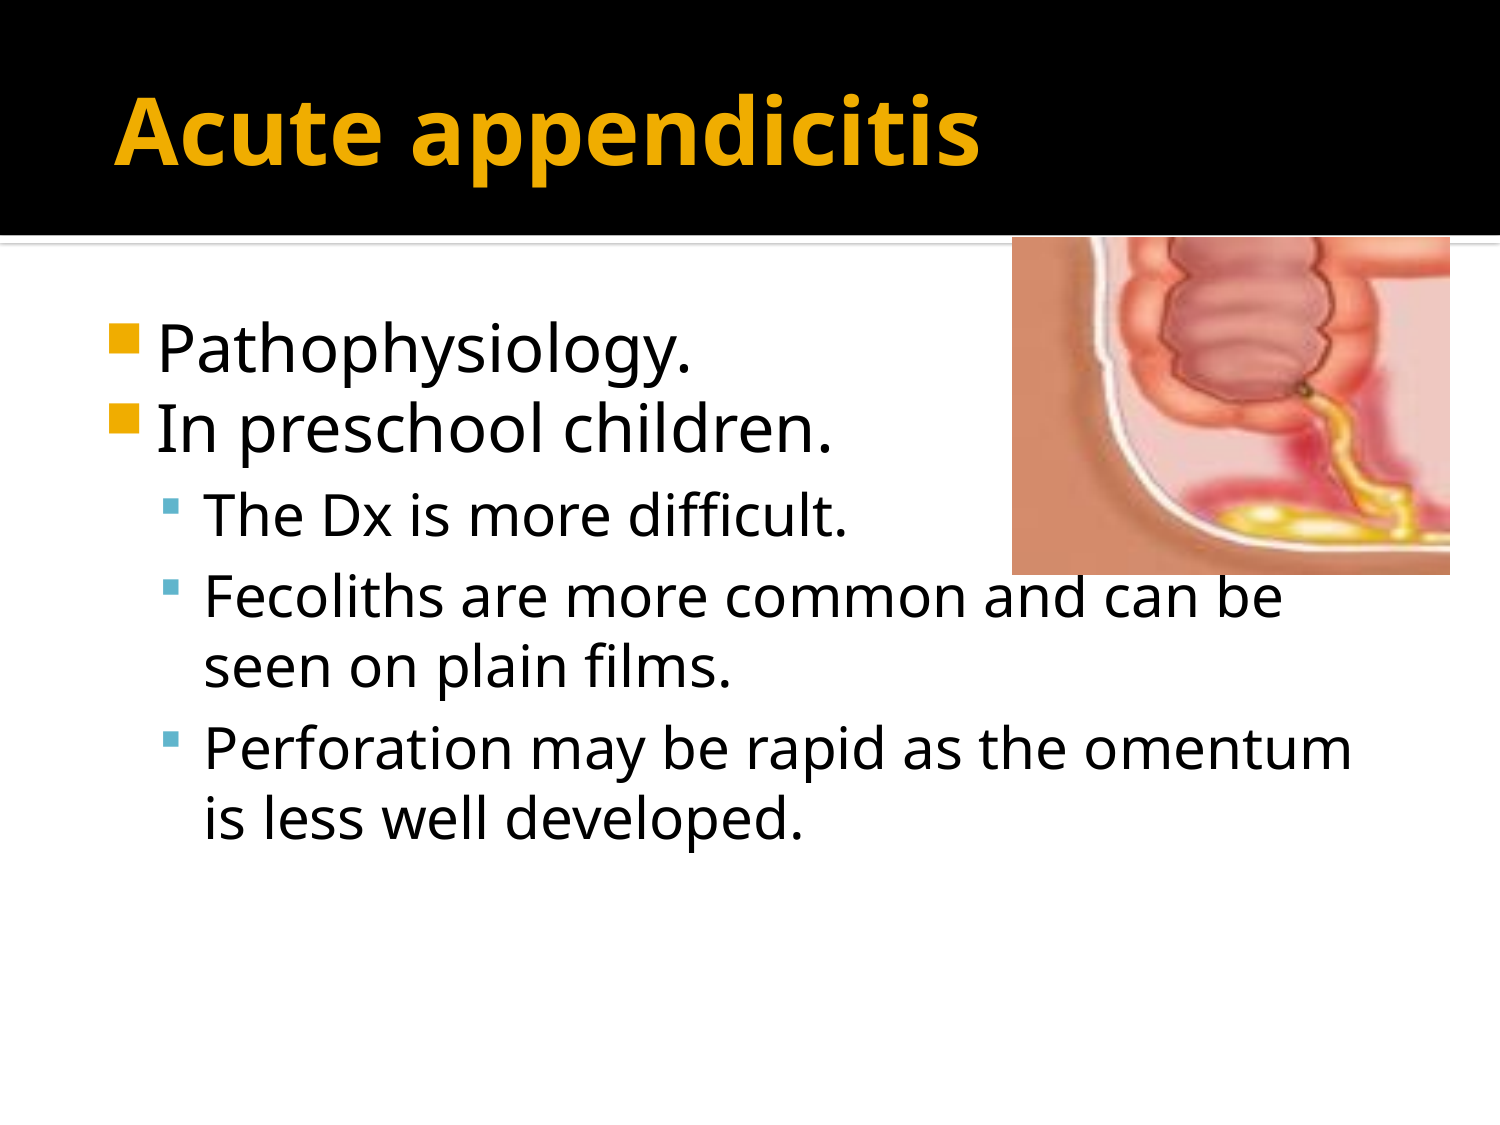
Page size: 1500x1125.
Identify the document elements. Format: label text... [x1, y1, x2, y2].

picture [1012, 237, 1450, 575]
title Acute appendicitis [75, 25, 1425, 231]
list Pathophysiology. In preschool children. The Dx is more difficult. Fecoliths are more common and can be seen on plain films. Perforation may be rapid as the omentum is less well developed. [75, 291, 1425, 1050]
